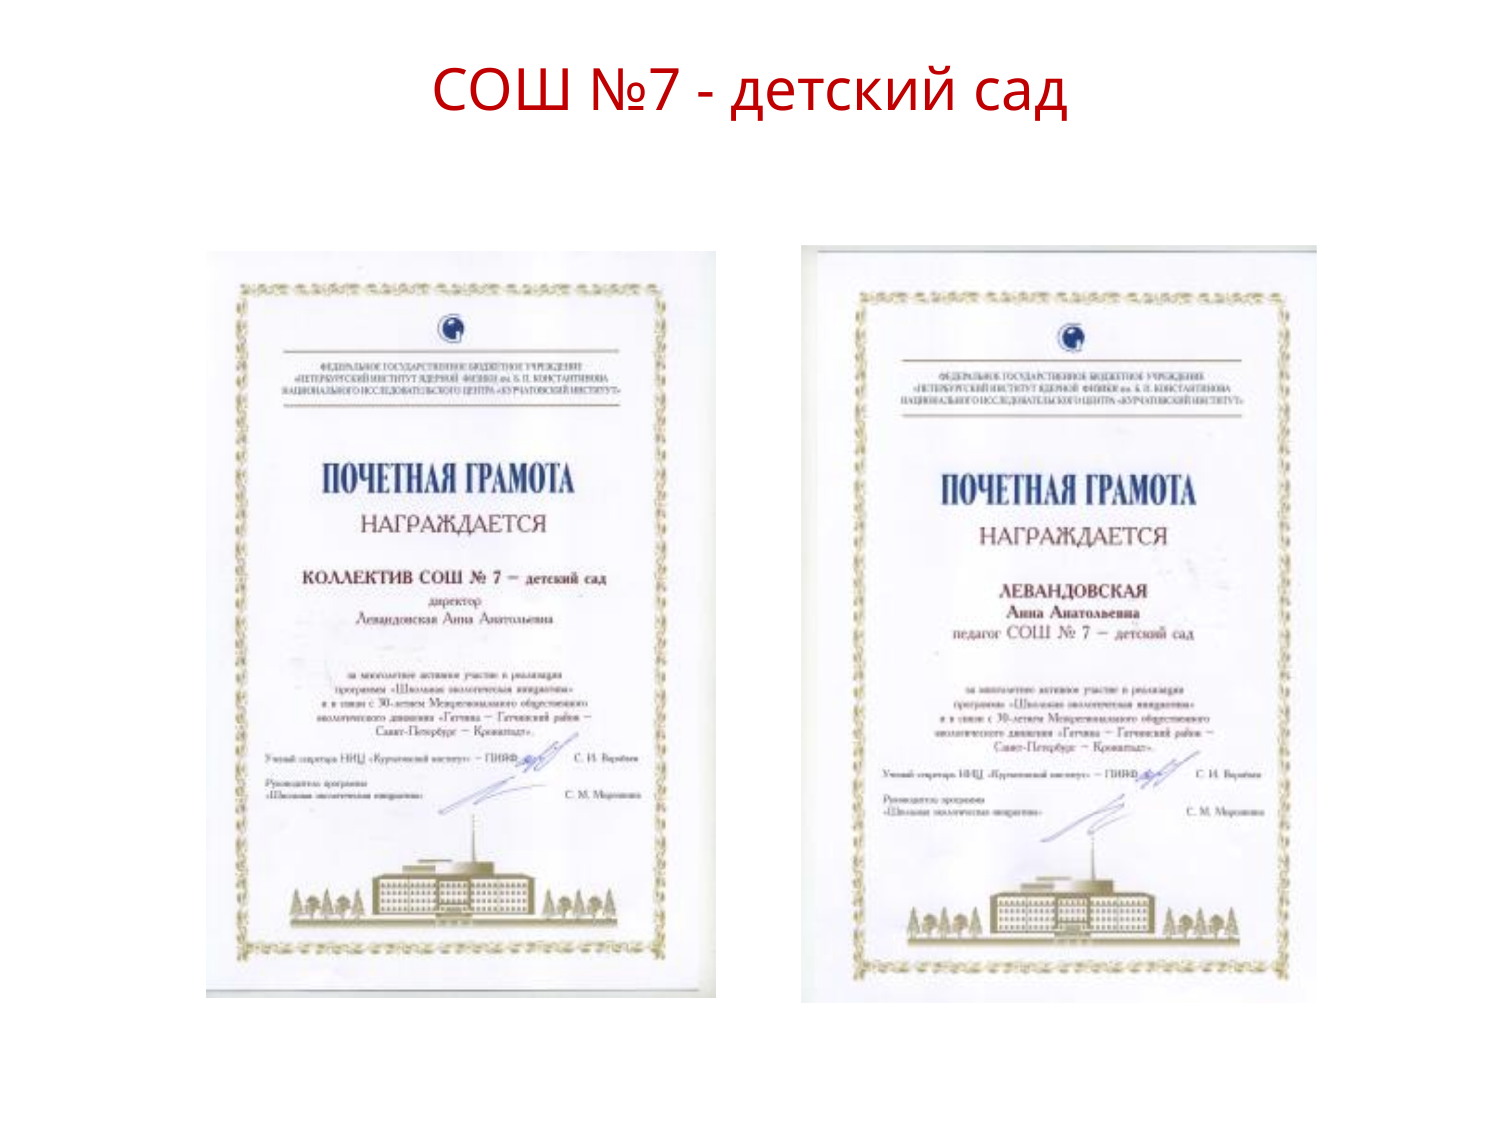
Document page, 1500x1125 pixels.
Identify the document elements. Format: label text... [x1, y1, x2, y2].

title СОШ №7 - детский сад [0, 36, 1500, 181]
picture [206, 251, 716, 999]
picture [799, 244, 1318, 1003]
